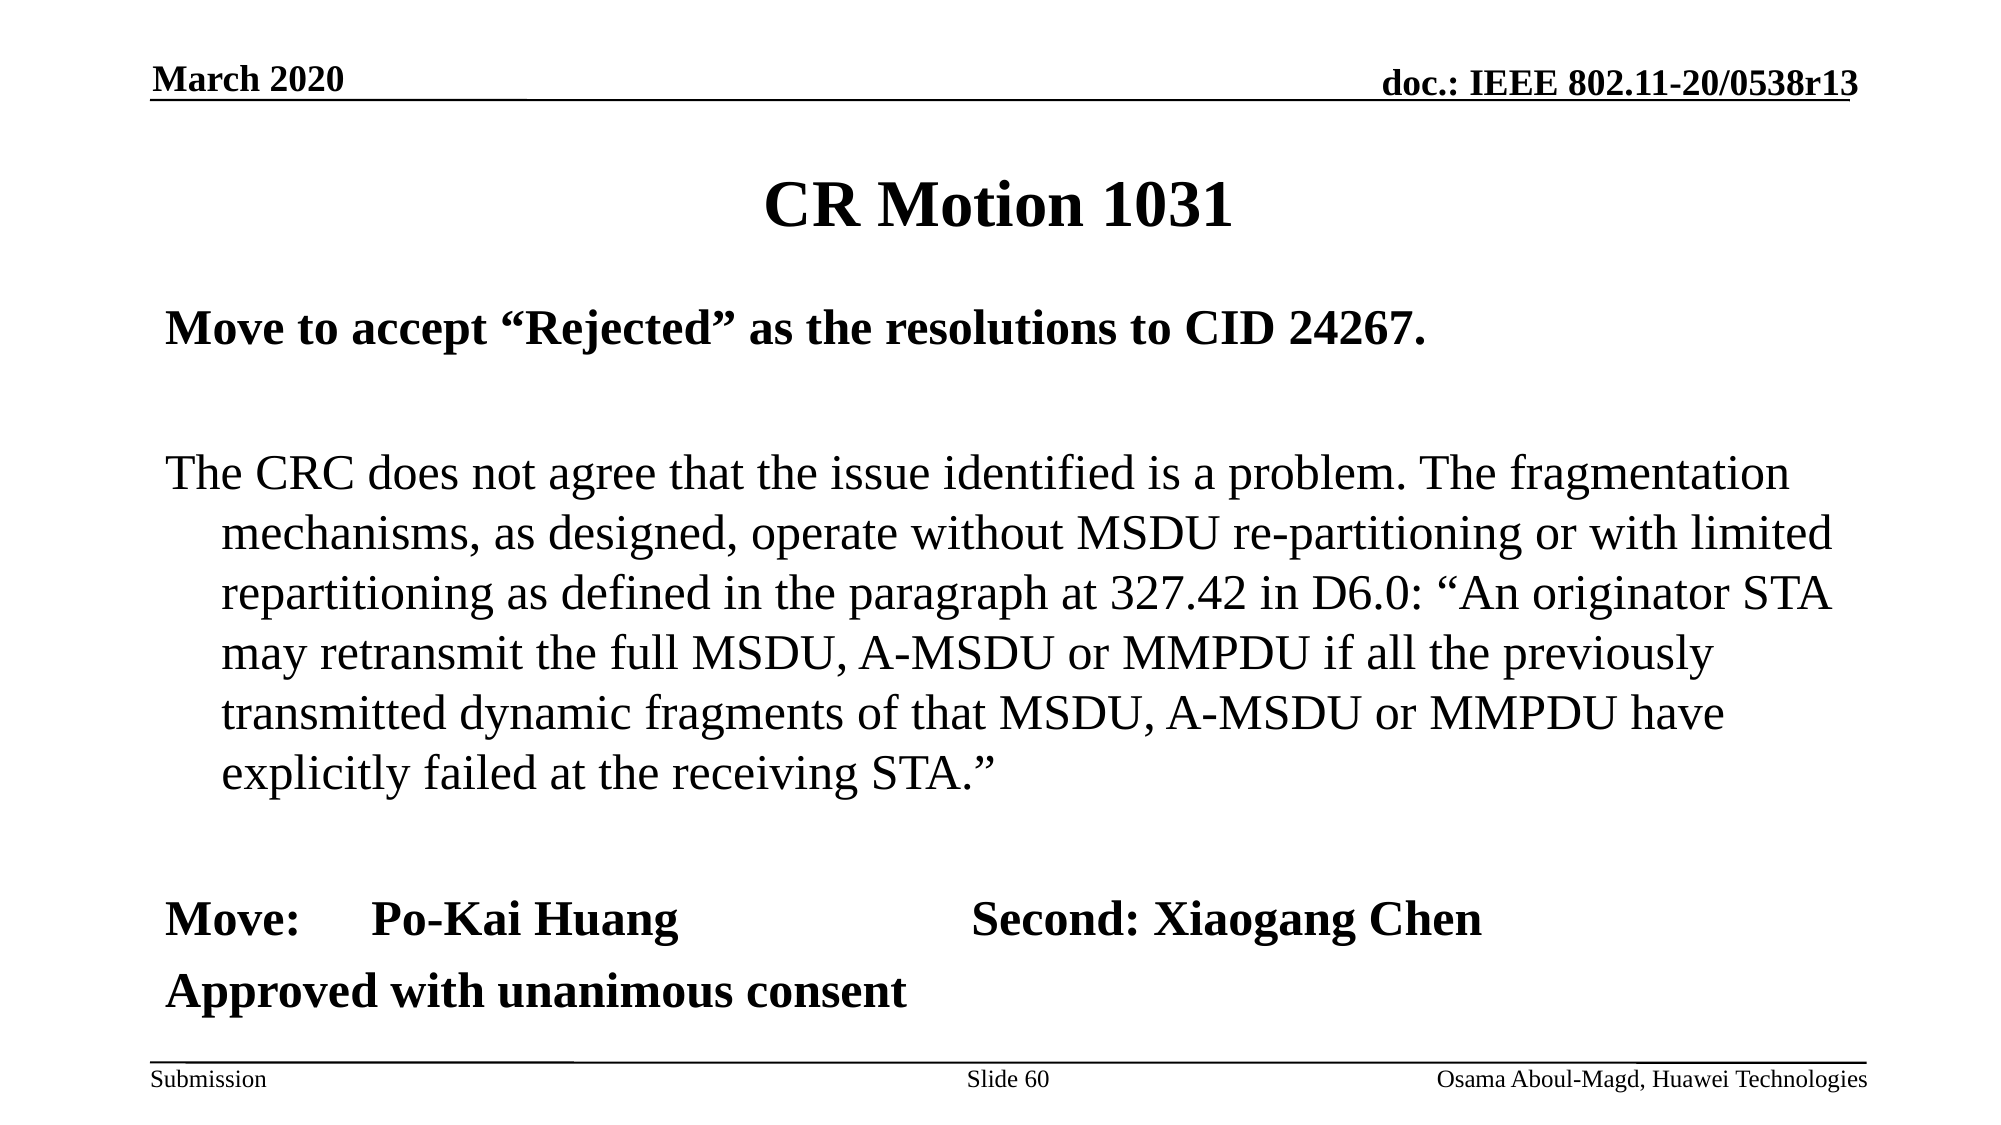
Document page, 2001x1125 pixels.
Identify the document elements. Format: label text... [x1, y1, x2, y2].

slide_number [152, 54, 563, 100]
footer Osama Aboul-Magd, Huawei Technologies [1171, 1061, 1869, 1093]
list Move to accept “Rejected” as the resolutions to CID 24267. The CRC does not agree that the issue identified is a problem. The fragmentation mechanisms, as designed, operate without MSDU re-partitioning or with limited repartitioning as defined in the paragraph at 327.42 in D6.0: “An originator STA may retransmit the full MSDU, A-MSDU or MMPDU if all the previously transmitted dynamic fragments of that MSDU, A-MSDU or MMPDU have explicitly failed at the receiving STA.” Move: Po-Kai Huang Second: Xiaogang Chen Approved with unanimous consent [149, 286, 1850, 963]
slide_number Slide 60 [950, 1061, 1067, 1123]
title CR Motion 1031 [149, 112, 1850, 286]
